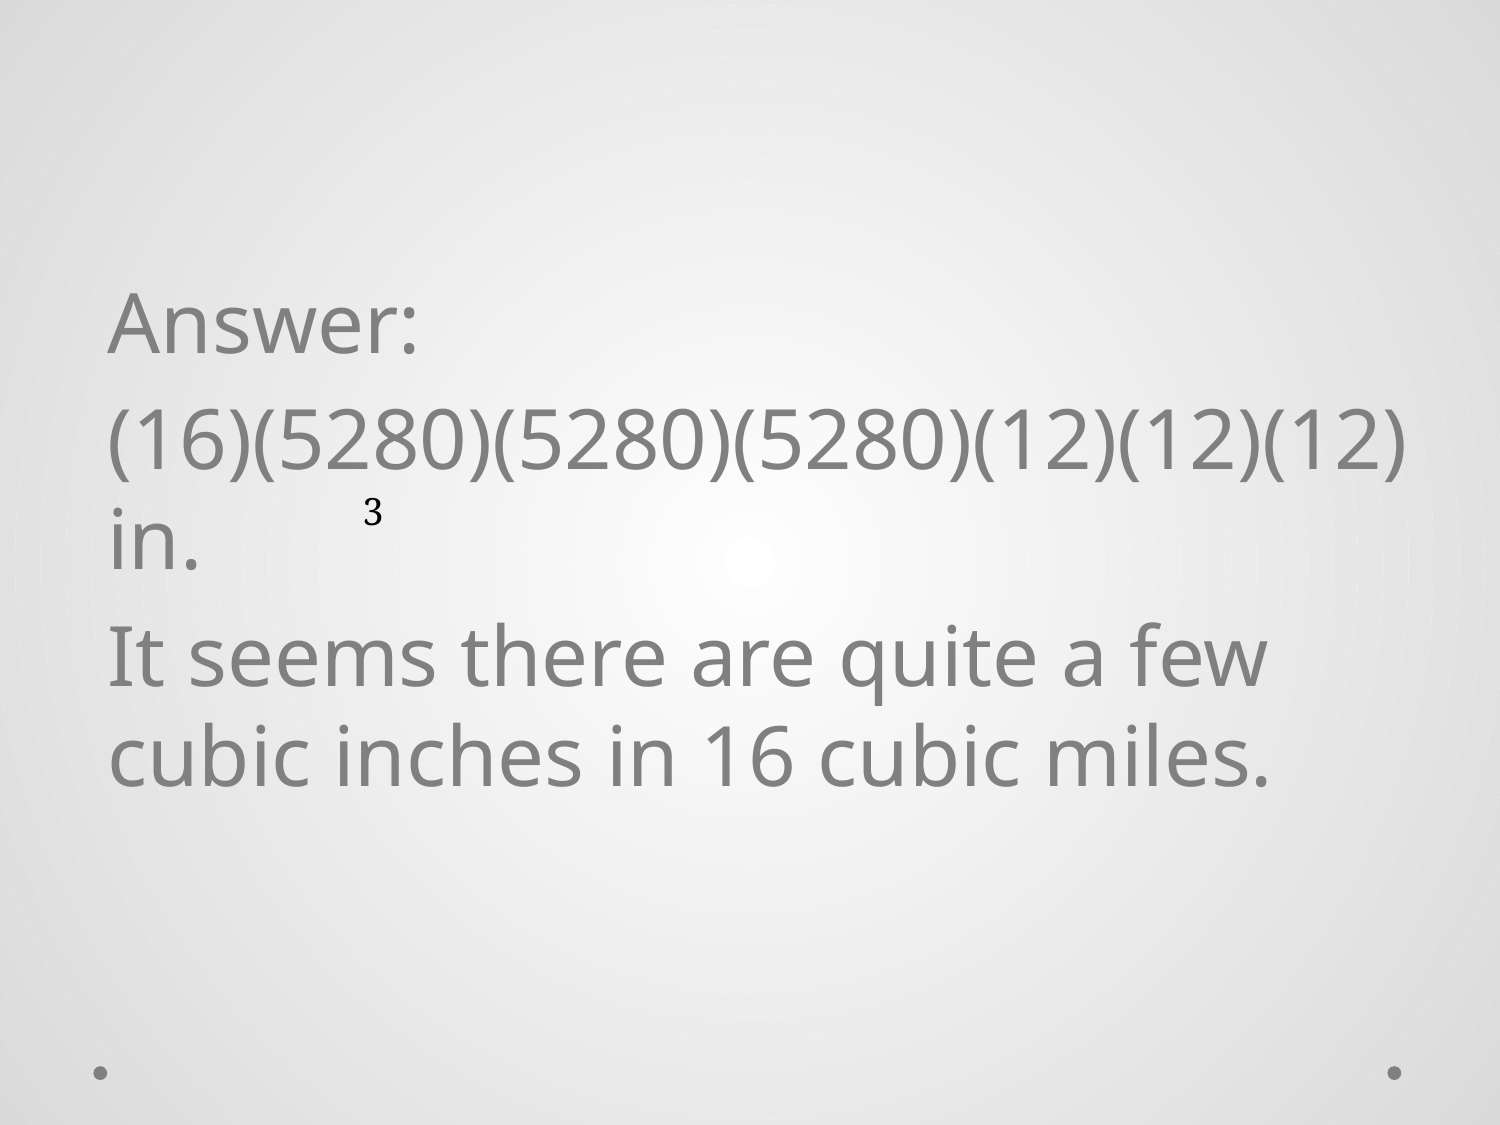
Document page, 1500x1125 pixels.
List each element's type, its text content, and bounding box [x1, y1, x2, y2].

text_box 3 [347, 480, 399, 540]
list Answer: (16)(5280)(5280)(5280)(12)(12)(12) in. It seems there are quite a few cubic inches in 16 cubic miles. [92, 262, 1443, 1005]
